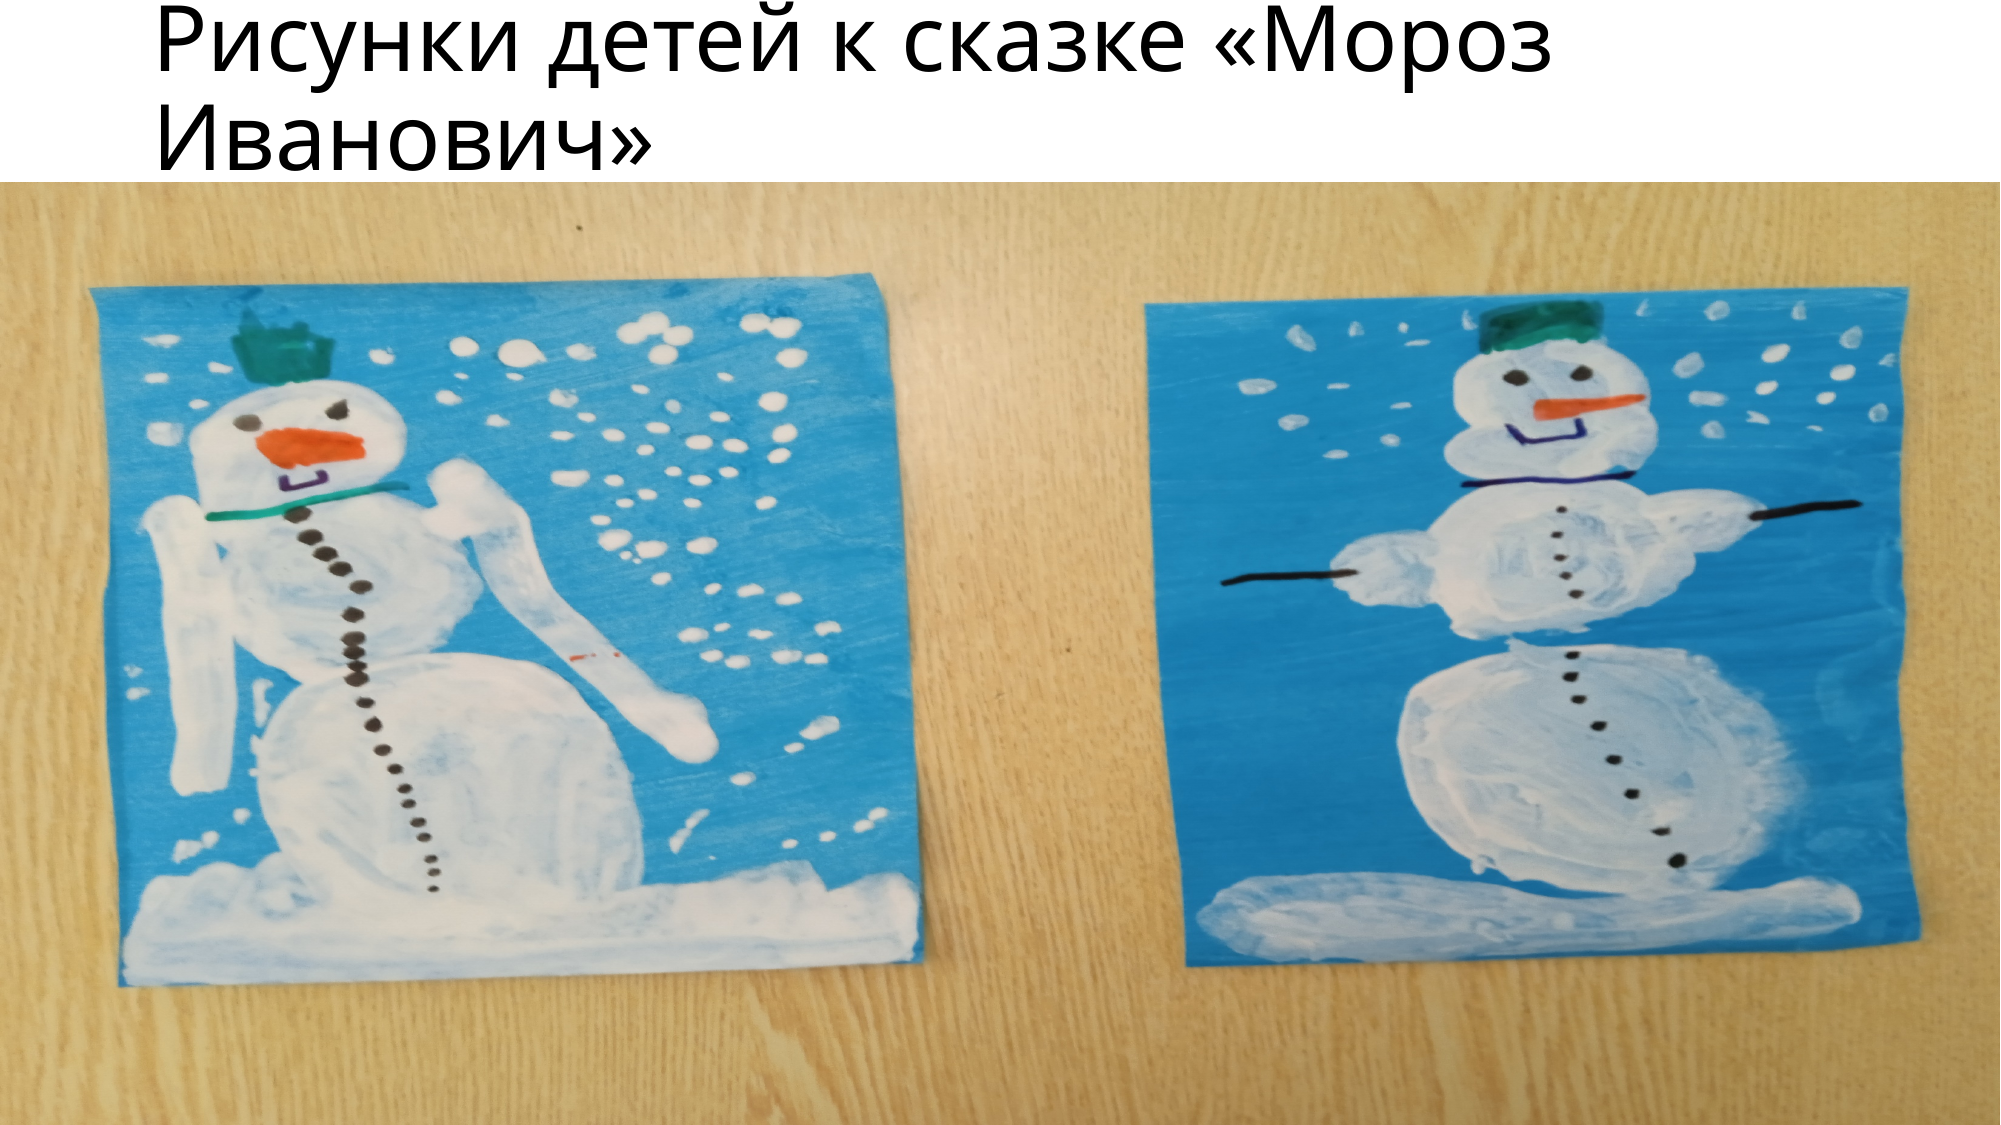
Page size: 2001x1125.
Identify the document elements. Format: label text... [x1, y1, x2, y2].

picture [0, 182, 2000, 1125]
title Рисунки детей к сказке «Мороз Иванович» [137, 0, 1863, 182]
